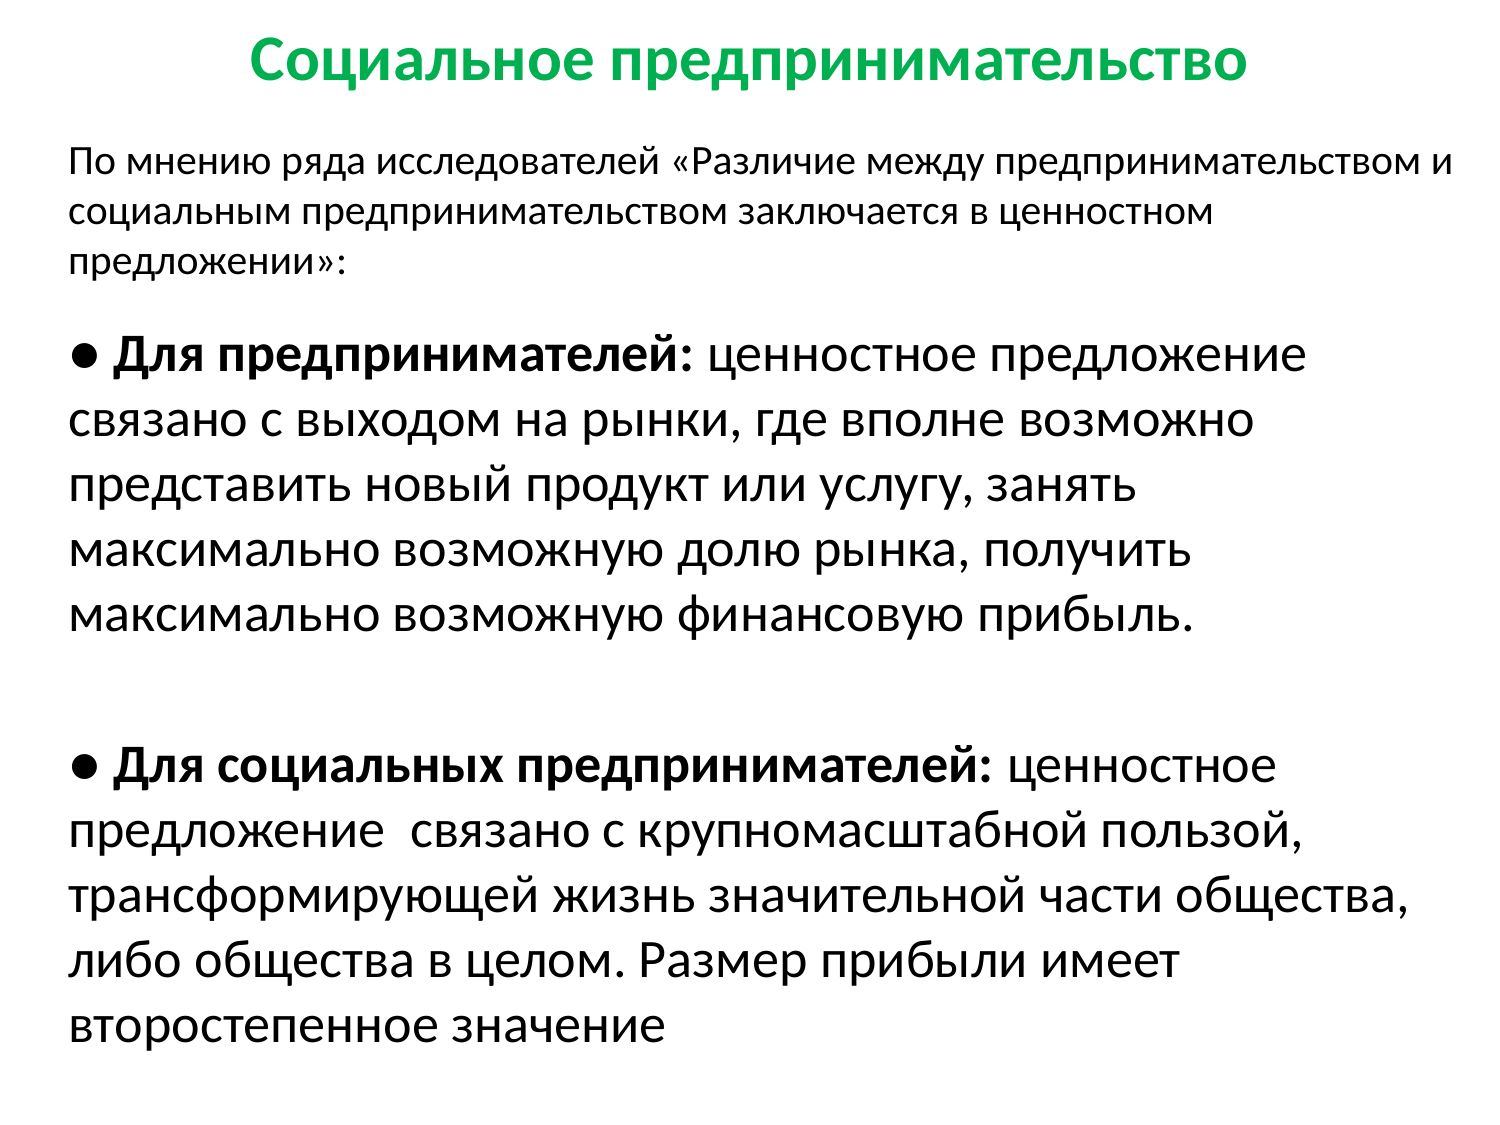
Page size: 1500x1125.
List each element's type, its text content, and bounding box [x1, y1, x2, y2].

title Социальное предпринимательство [75, 7, 1425, 102]
list По мнению ряда исследователей «Различие между предпринимательством и социальным предпринимательством заключается в ценностном предложении»: ● Для предпринимателей: ценностное предложение связано с выходом на рынки, где вполне возможно представить новый продукт или услугу, занять максимально возможную долю рынка, получить максимально возможную финансовую прибыль. ● Для социальных предпринимателей: ценностное предложение связано с крупномасштабной пользой, трансформирующей жизнь значительной части общества, либо общества в целом. Размер прибыли имеет второстепенное значение [53, 125, 1471, 1094]
